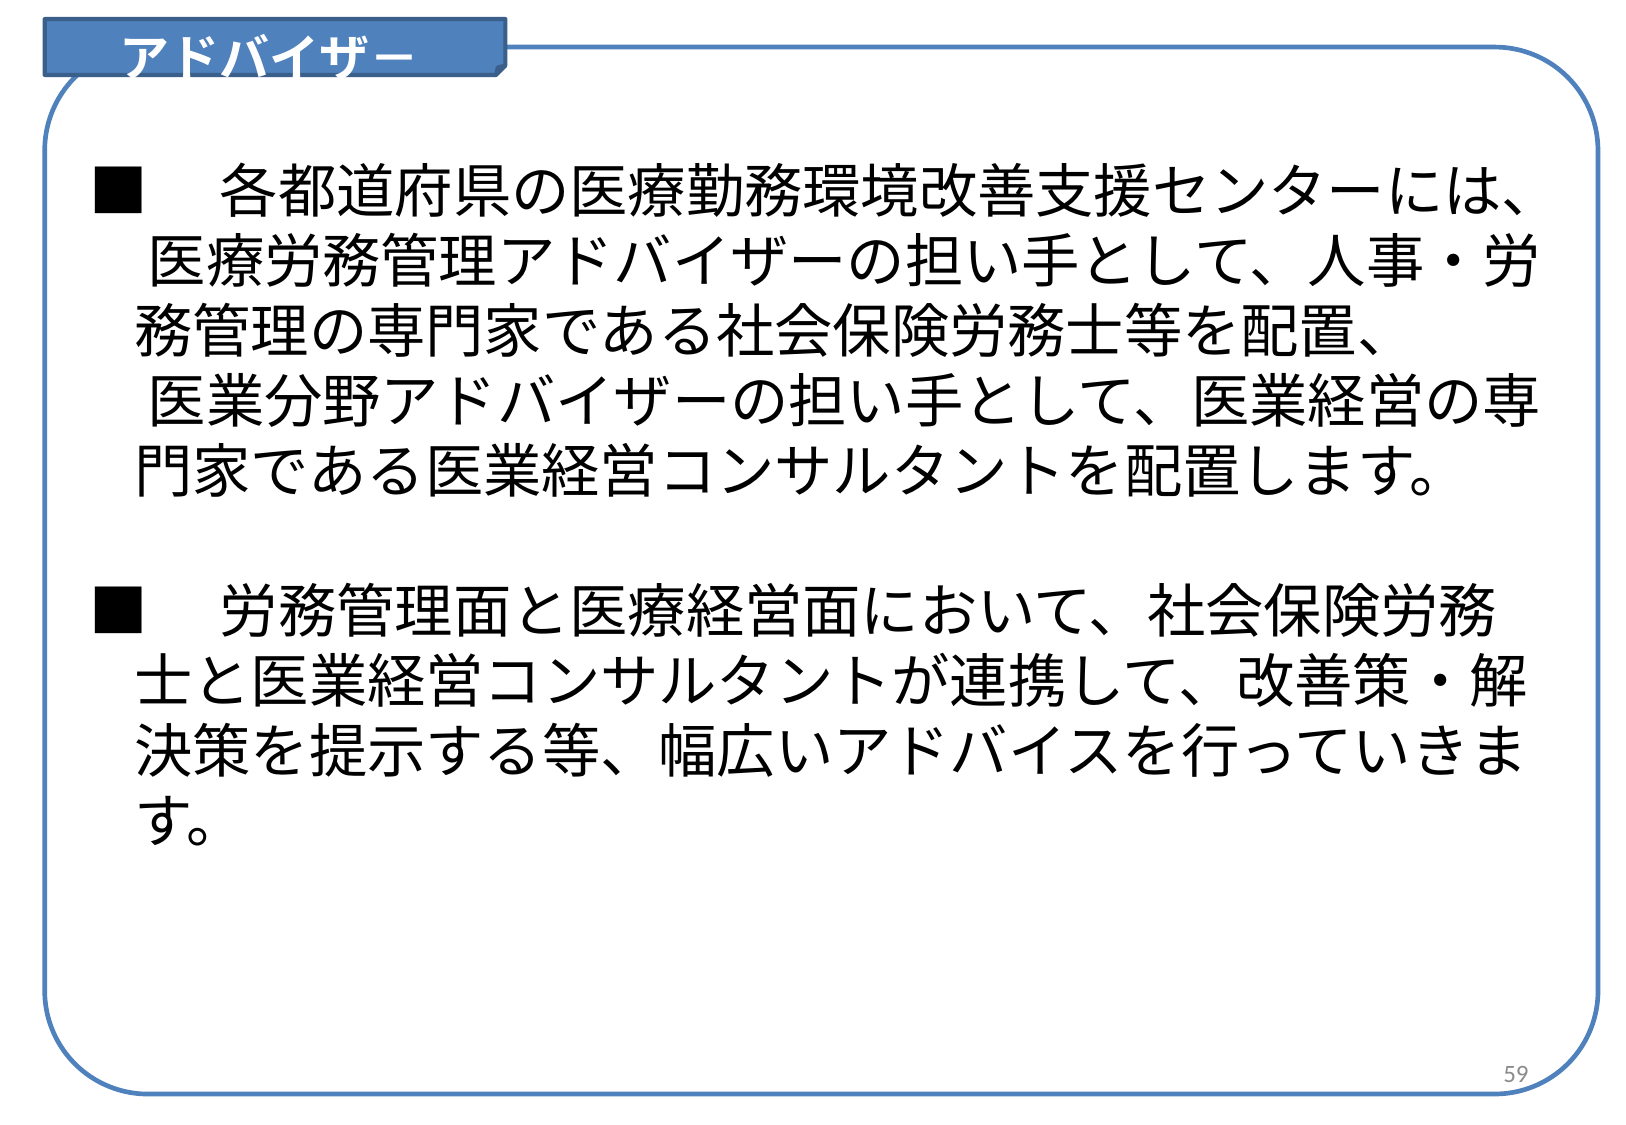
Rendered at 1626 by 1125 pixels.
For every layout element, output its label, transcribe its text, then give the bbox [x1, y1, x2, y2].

slide_number 58 [1164, 1042, 1544, 1103]
text_box アドバイザ－ [44, 19, 506, 75]
text_box ■ 各都道府県の医療勤務環境改善支援センターには、 医療労務管理アドバイザーの担い手として、人事・労務管理の専門家である社会保険労務士等を配置、 医業分野アドバイザーの担い手として、医業経営の専門家である医業経営コンサルタントを配置します。 ■ 労務管理面と医療経営面において、社会保険労務士と医業経営コンサルタントが連携して、改善策・解決策を提示する等、幅広いアドバイスを行っていきます。 [44, 47, 1599, 1095]
